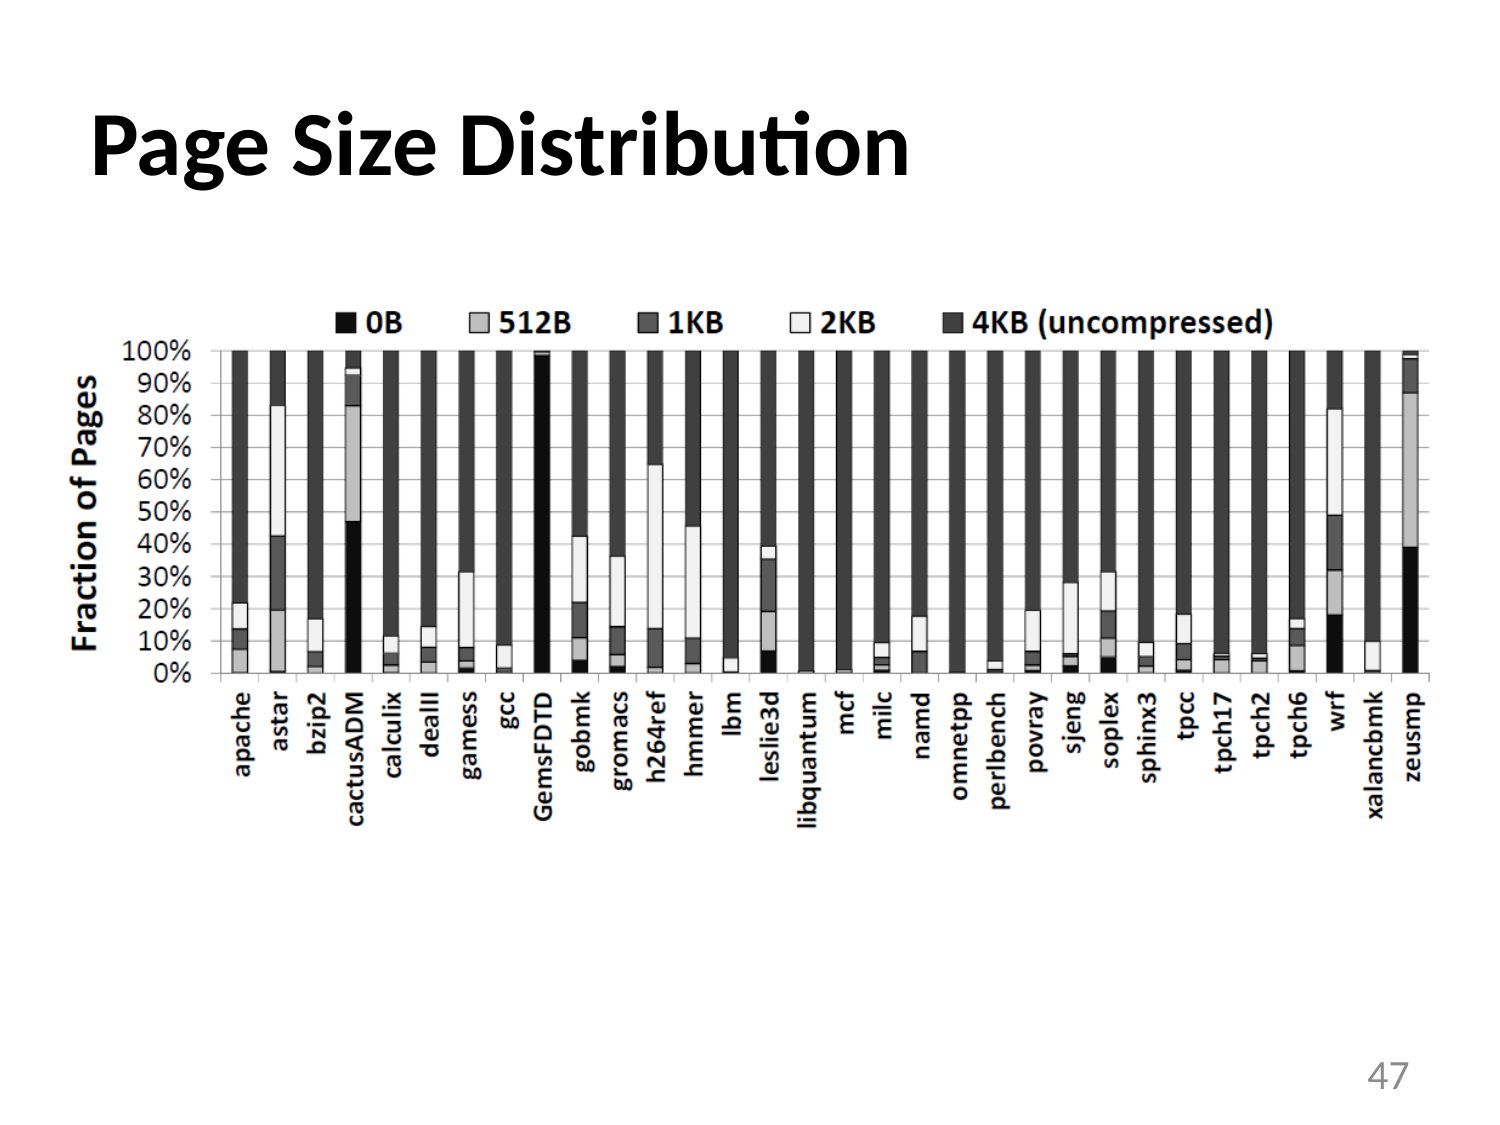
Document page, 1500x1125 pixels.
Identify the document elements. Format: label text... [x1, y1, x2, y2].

picture [59, 289, 1441, 836]
title Page Size Distribution [75, 45, 1425, 233]
slide_number 47 [1074, 1042, 1425, 1103]
